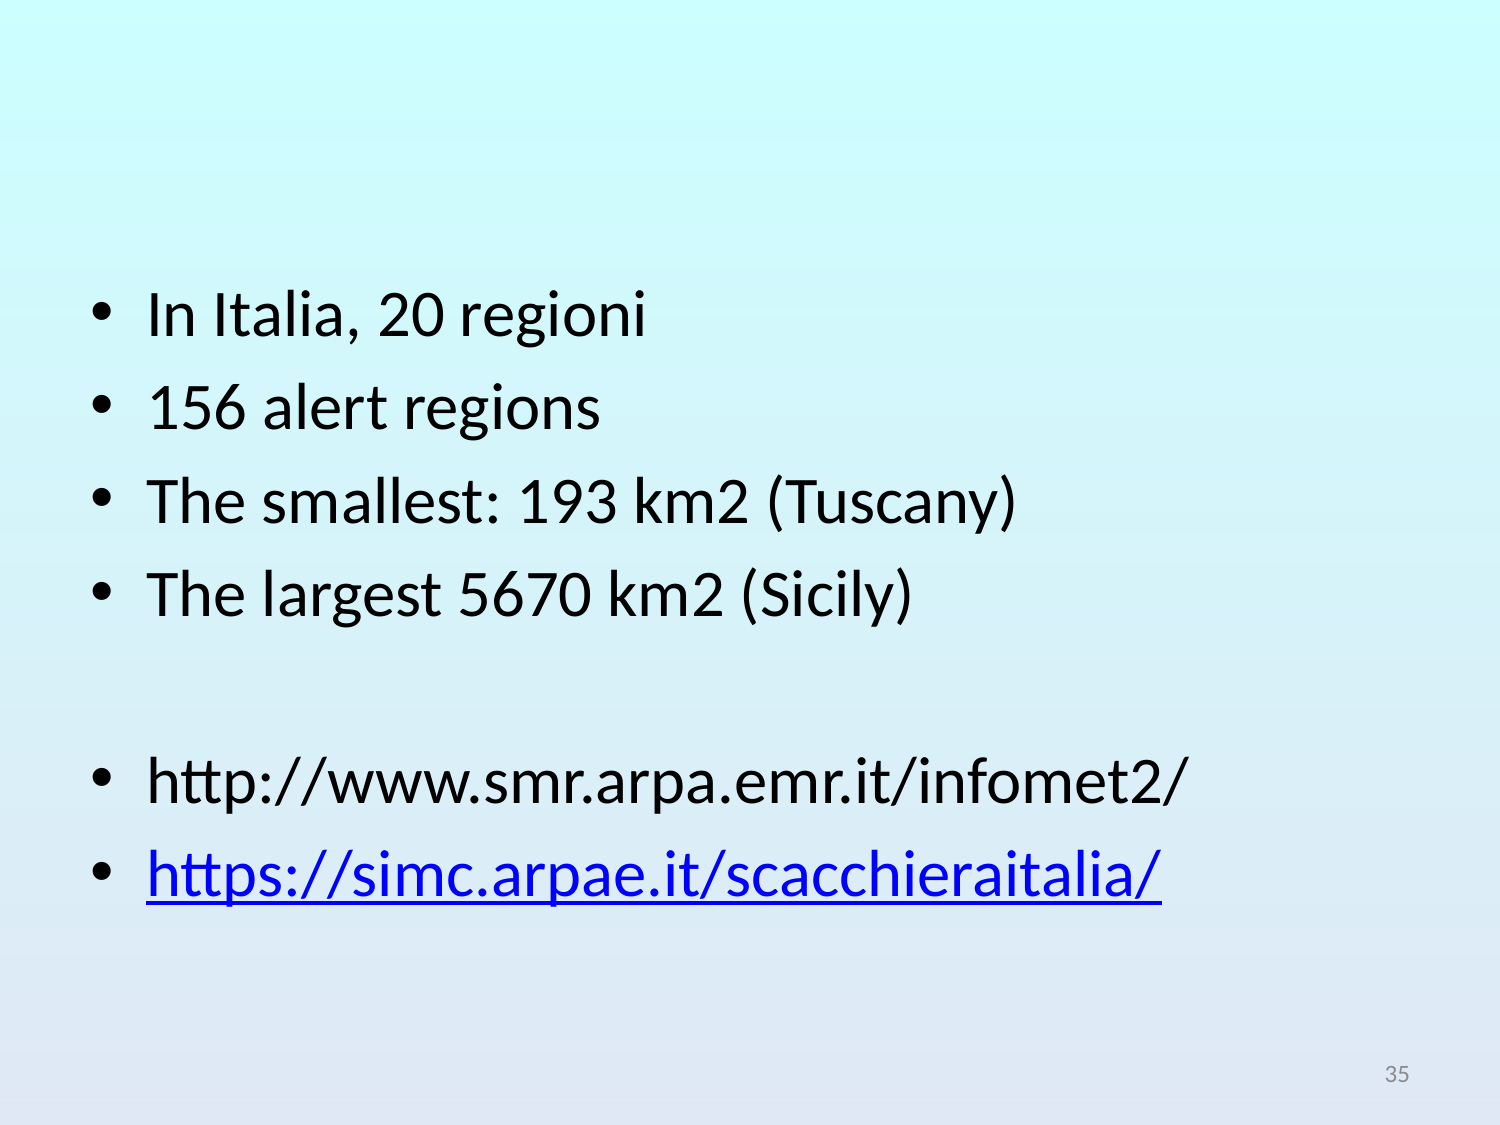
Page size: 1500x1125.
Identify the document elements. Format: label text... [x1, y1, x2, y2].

slide_number 35 [1074, 1042, 1425, 1103]
list In Italia, 20 regioni 156 alert regions The smallest: 193 km2 (Tuscany) The largest 5670 km2 (Sicily) http://www.smr.arpa.emr.it/infomet2/ https://simc.arpae.it/scacchieraitalia/ [75, 262, 1425, 1005]
